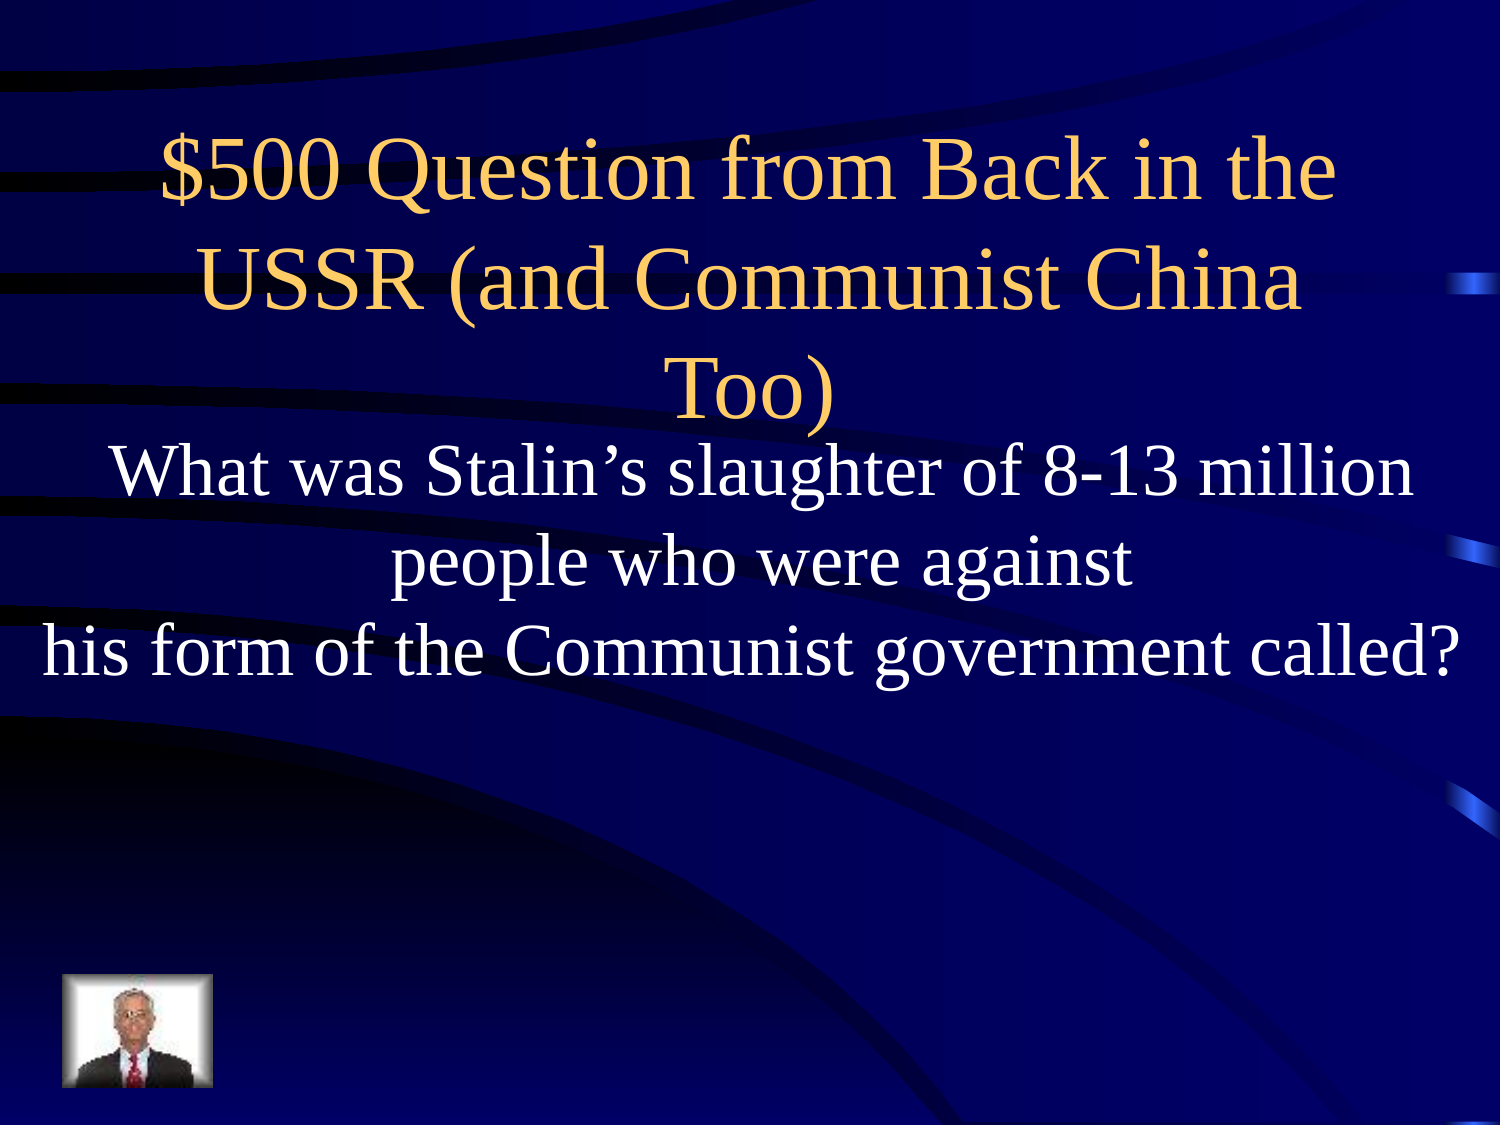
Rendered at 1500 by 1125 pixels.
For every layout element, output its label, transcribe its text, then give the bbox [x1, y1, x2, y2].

title $500 Question from Back in the USSR (and Communist China Too) [112, 99, 1388, 288]
text_box What was Stalin’s slaughter of 8-13 million people who were against his form of the Communist government called? [27, 412, 1497, 698]
picture [62, 974, 213, 1088]
